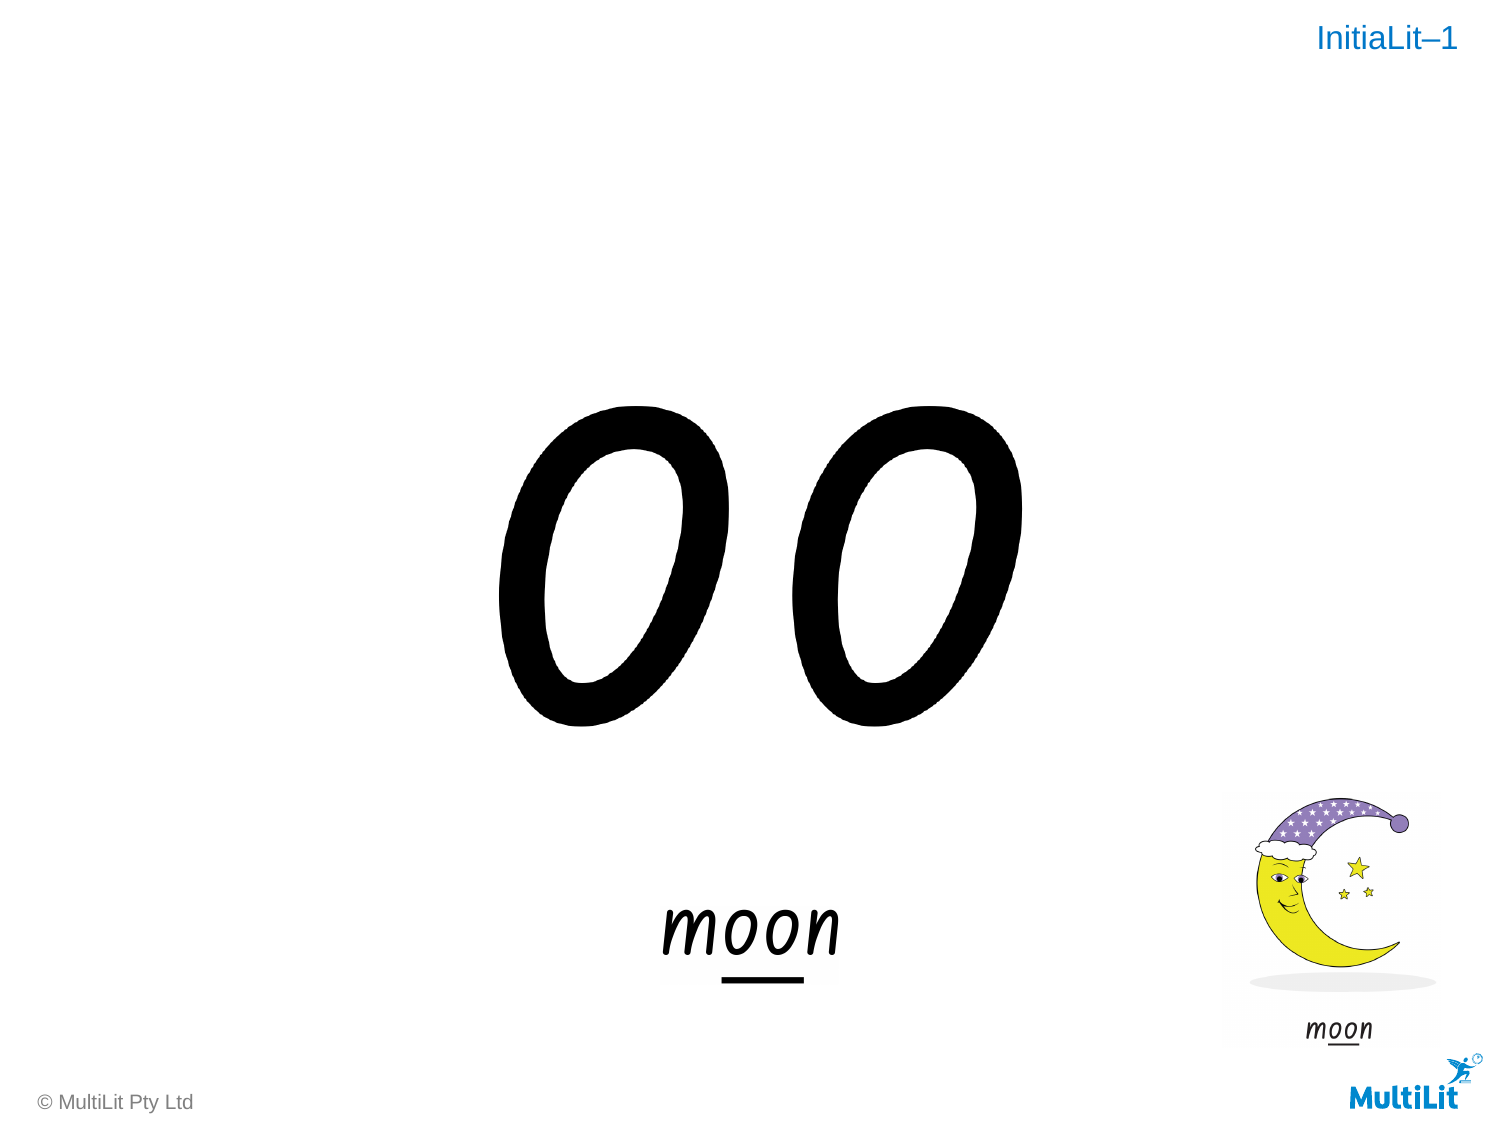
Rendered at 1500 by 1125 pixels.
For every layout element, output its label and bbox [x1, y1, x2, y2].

picture [660, 906, 840, 985]
picture [1471, 1053, 1483, 1068]
picture [486, 388, 1032, 733]
picture [1221, 792, 1441, 1048]
